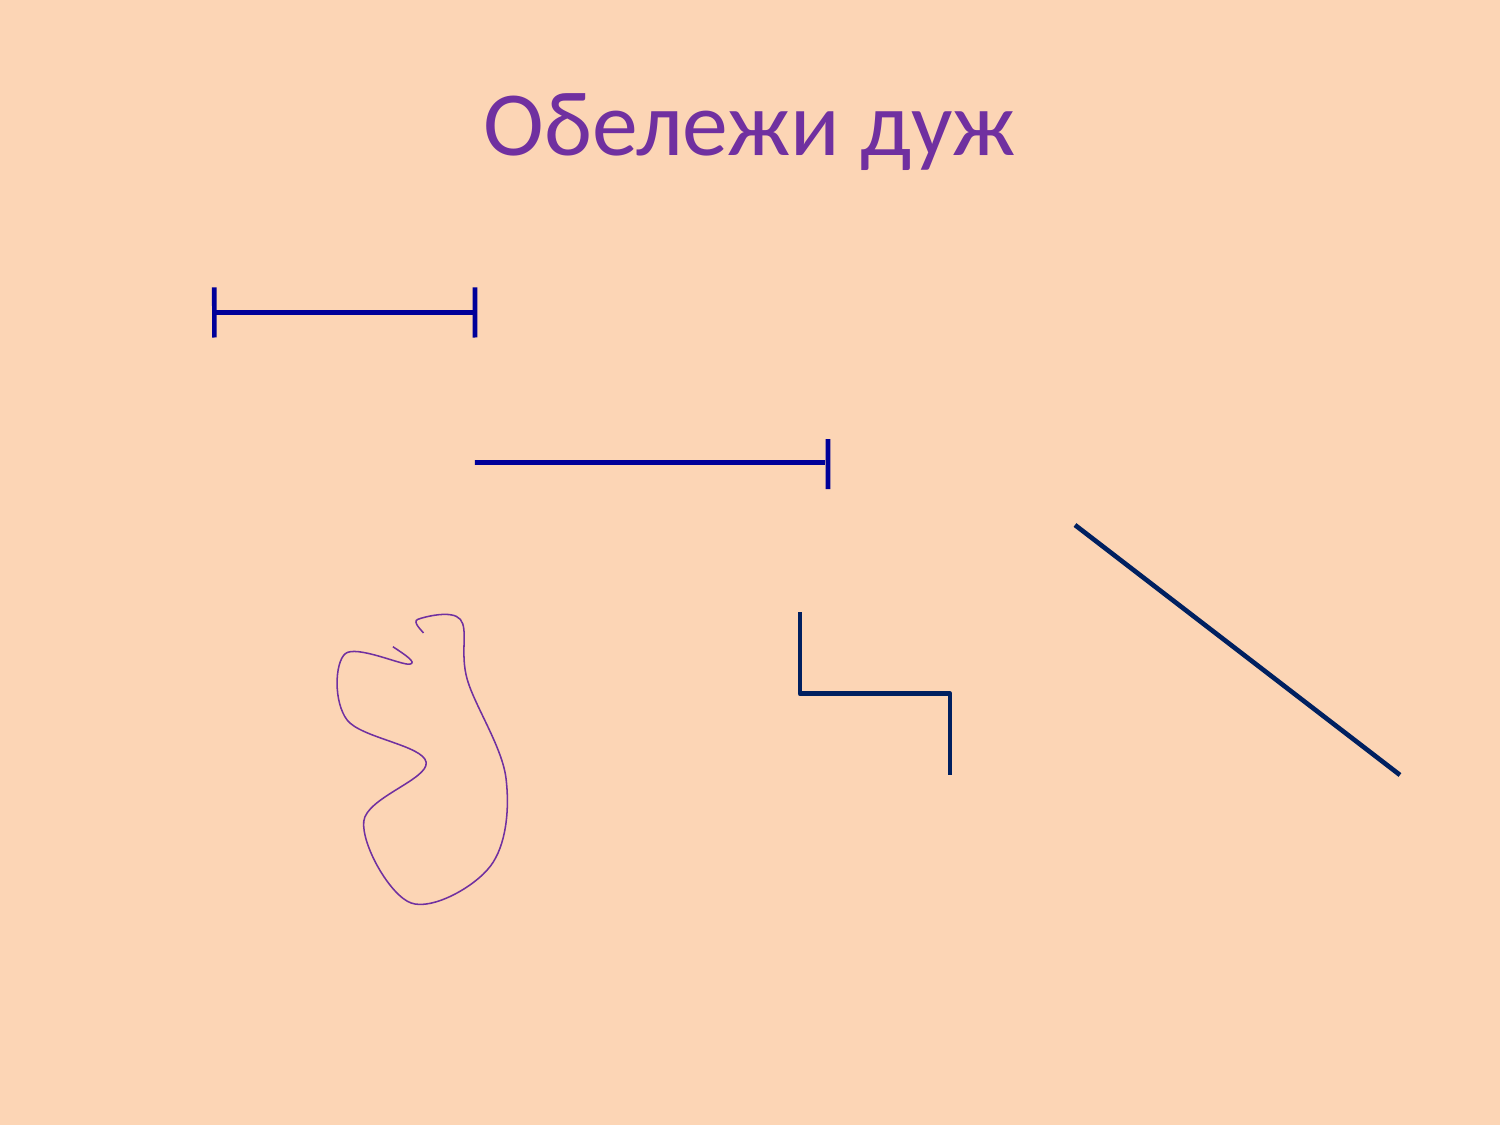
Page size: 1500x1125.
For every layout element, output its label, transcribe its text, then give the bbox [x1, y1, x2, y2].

title Обележи дуж [75, 24, 1425, 213]
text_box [793, 618, 957, 769]
text_box [336, 613, 509, 906]
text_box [1074, 524, 1401, 776]
